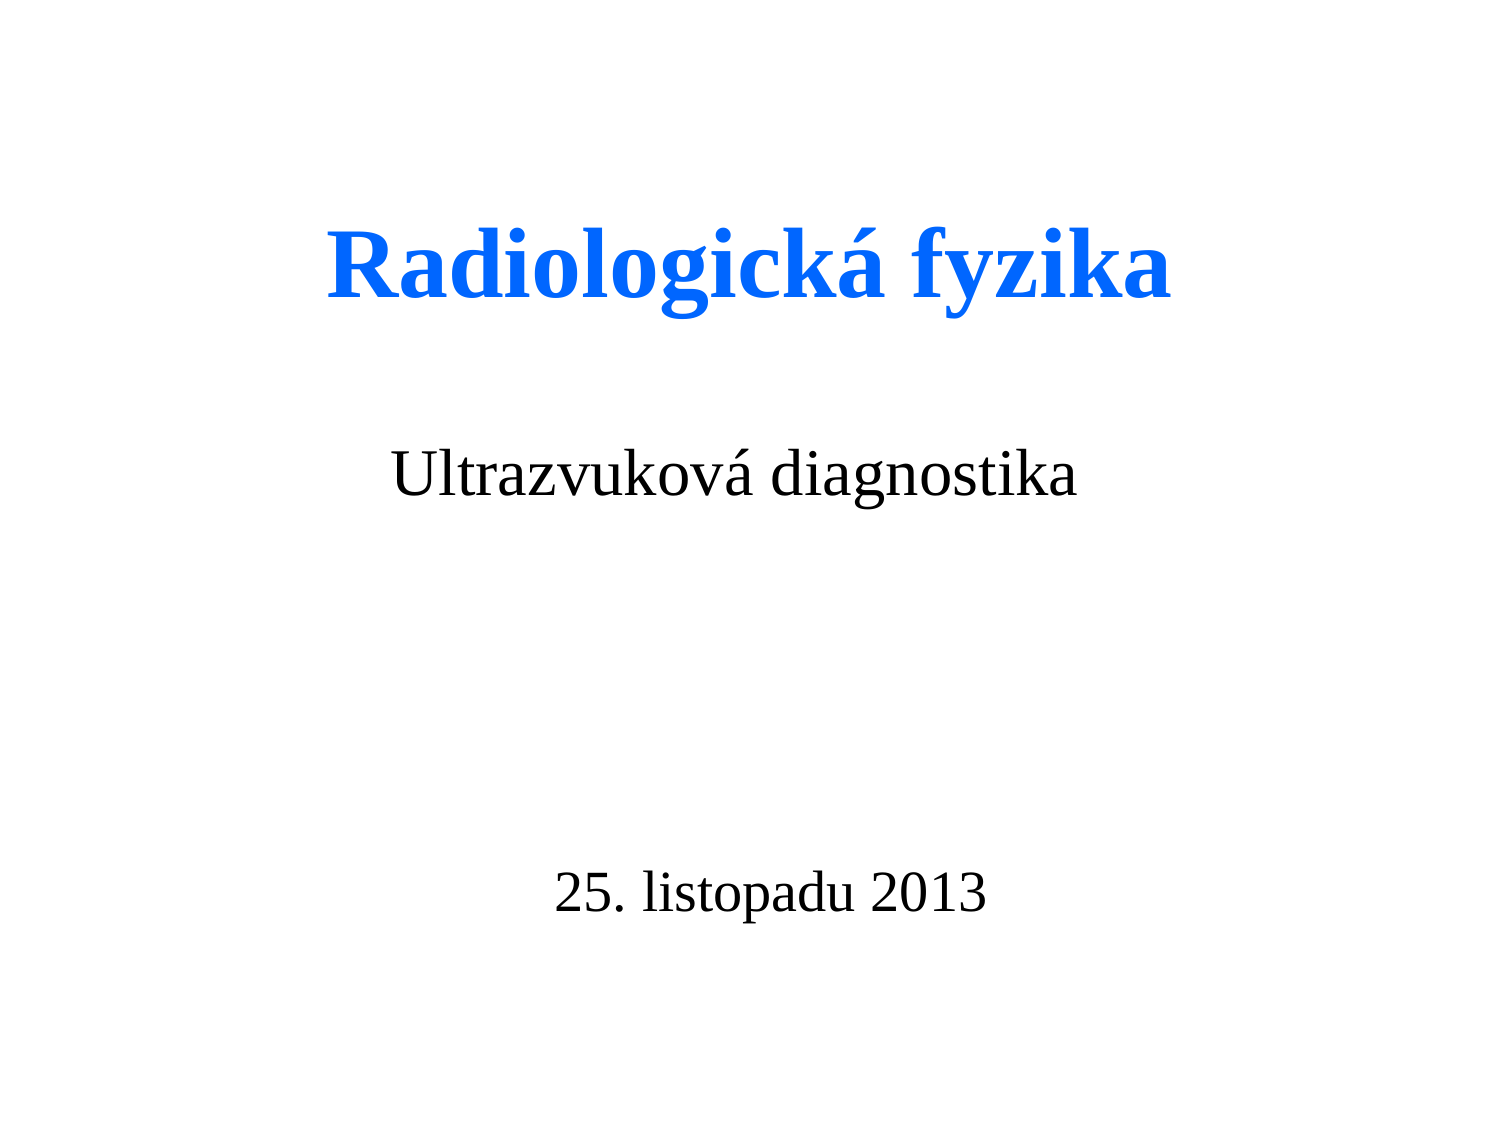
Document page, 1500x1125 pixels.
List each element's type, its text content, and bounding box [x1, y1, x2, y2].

subtitle Ultrazvuková diagnostika [218, 420, 1269, 712]
text_box 25. listopadu 2013 [539, 846, 1003, 931]
title Radiologická fyzika [112, 137, 1388, 379]
